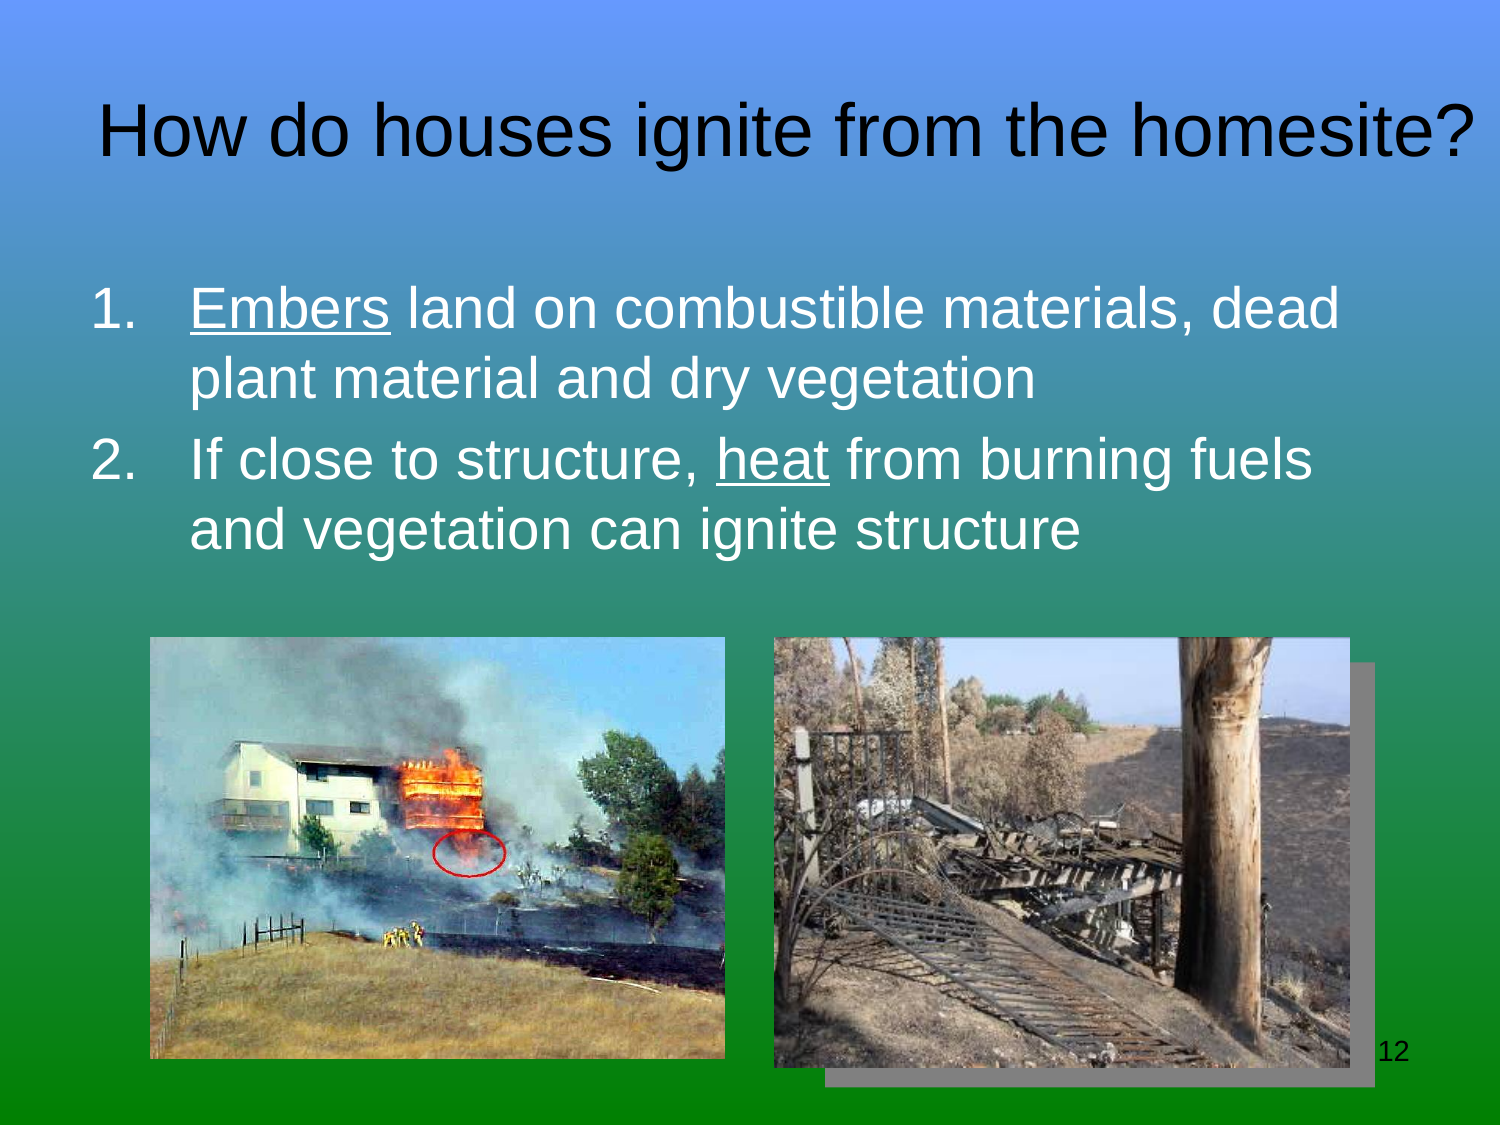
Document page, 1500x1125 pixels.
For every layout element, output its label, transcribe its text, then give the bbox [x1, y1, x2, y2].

picture [149, 637, 725, 1059]
list Embers land on combustible materials, dead plant material and dry vegetation If close to structure, heat from burning fuels and vegetation can ignite structure [75, 262, 1425, 1005]
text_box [774, 637, 1375, 1088]
slide_number 12 [1074, 1024, 1425, 1103]
title How do houses ignite from the homesite? [75, 50, 1500, 213]
